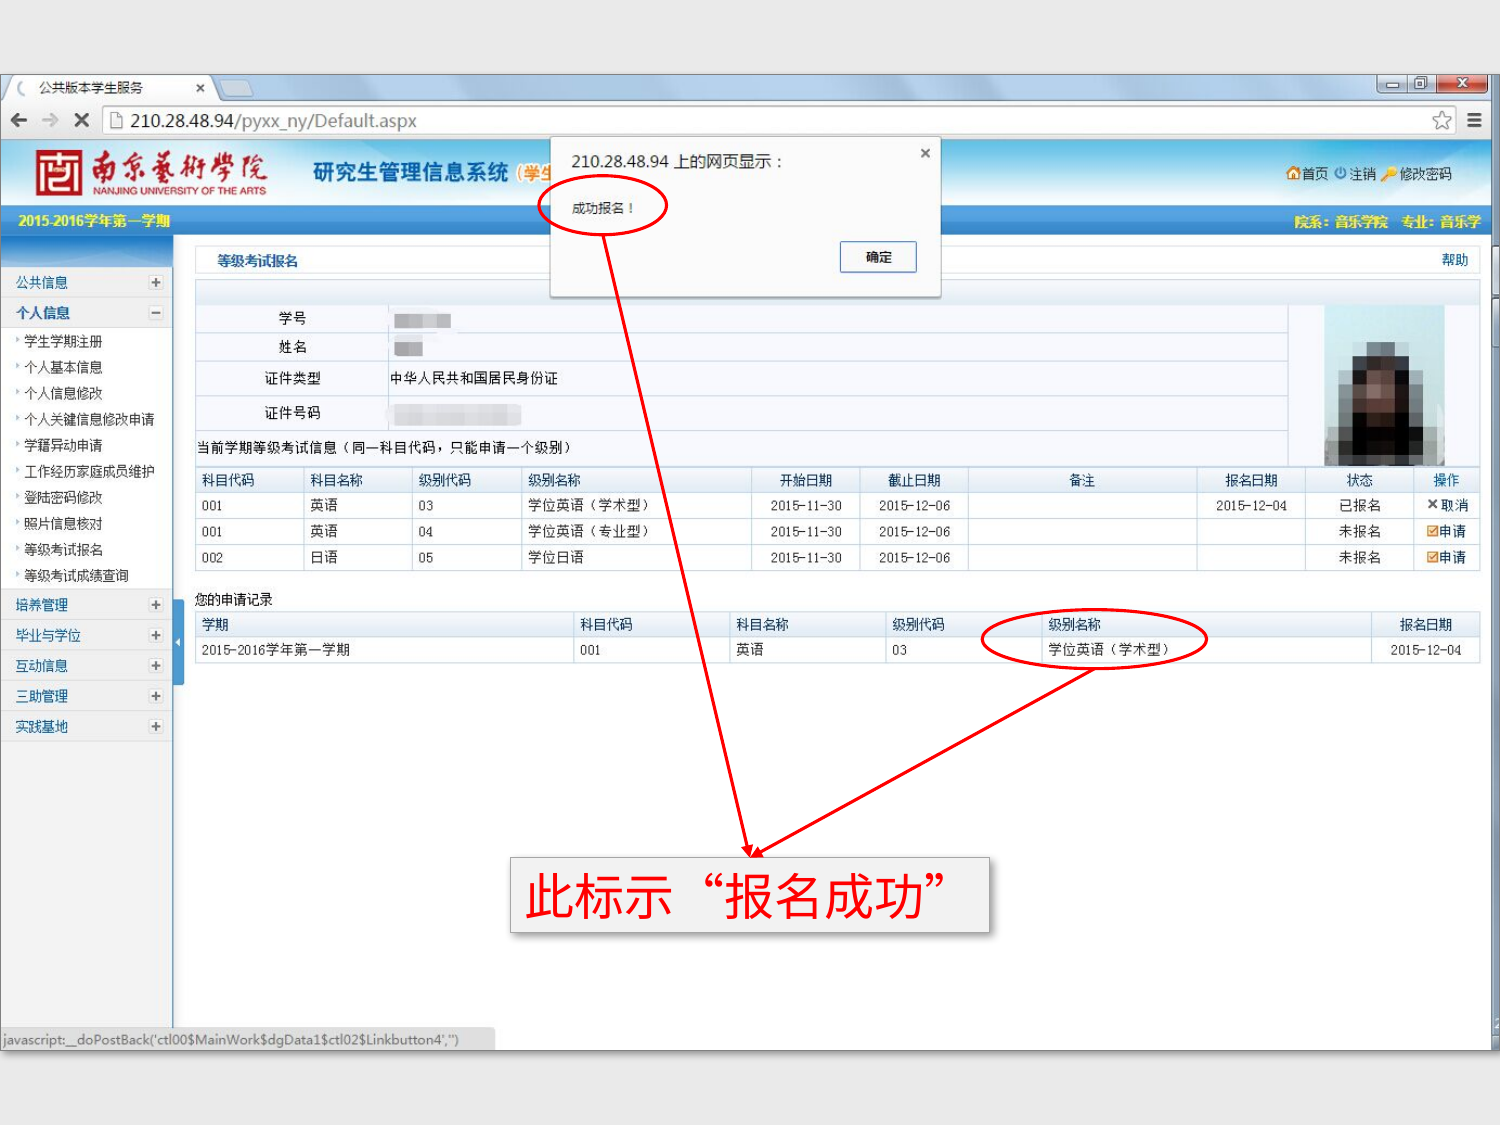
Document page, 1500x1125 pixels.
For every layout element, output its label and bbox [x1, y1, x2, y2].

text_box [0, 74, 1500, 1051]
